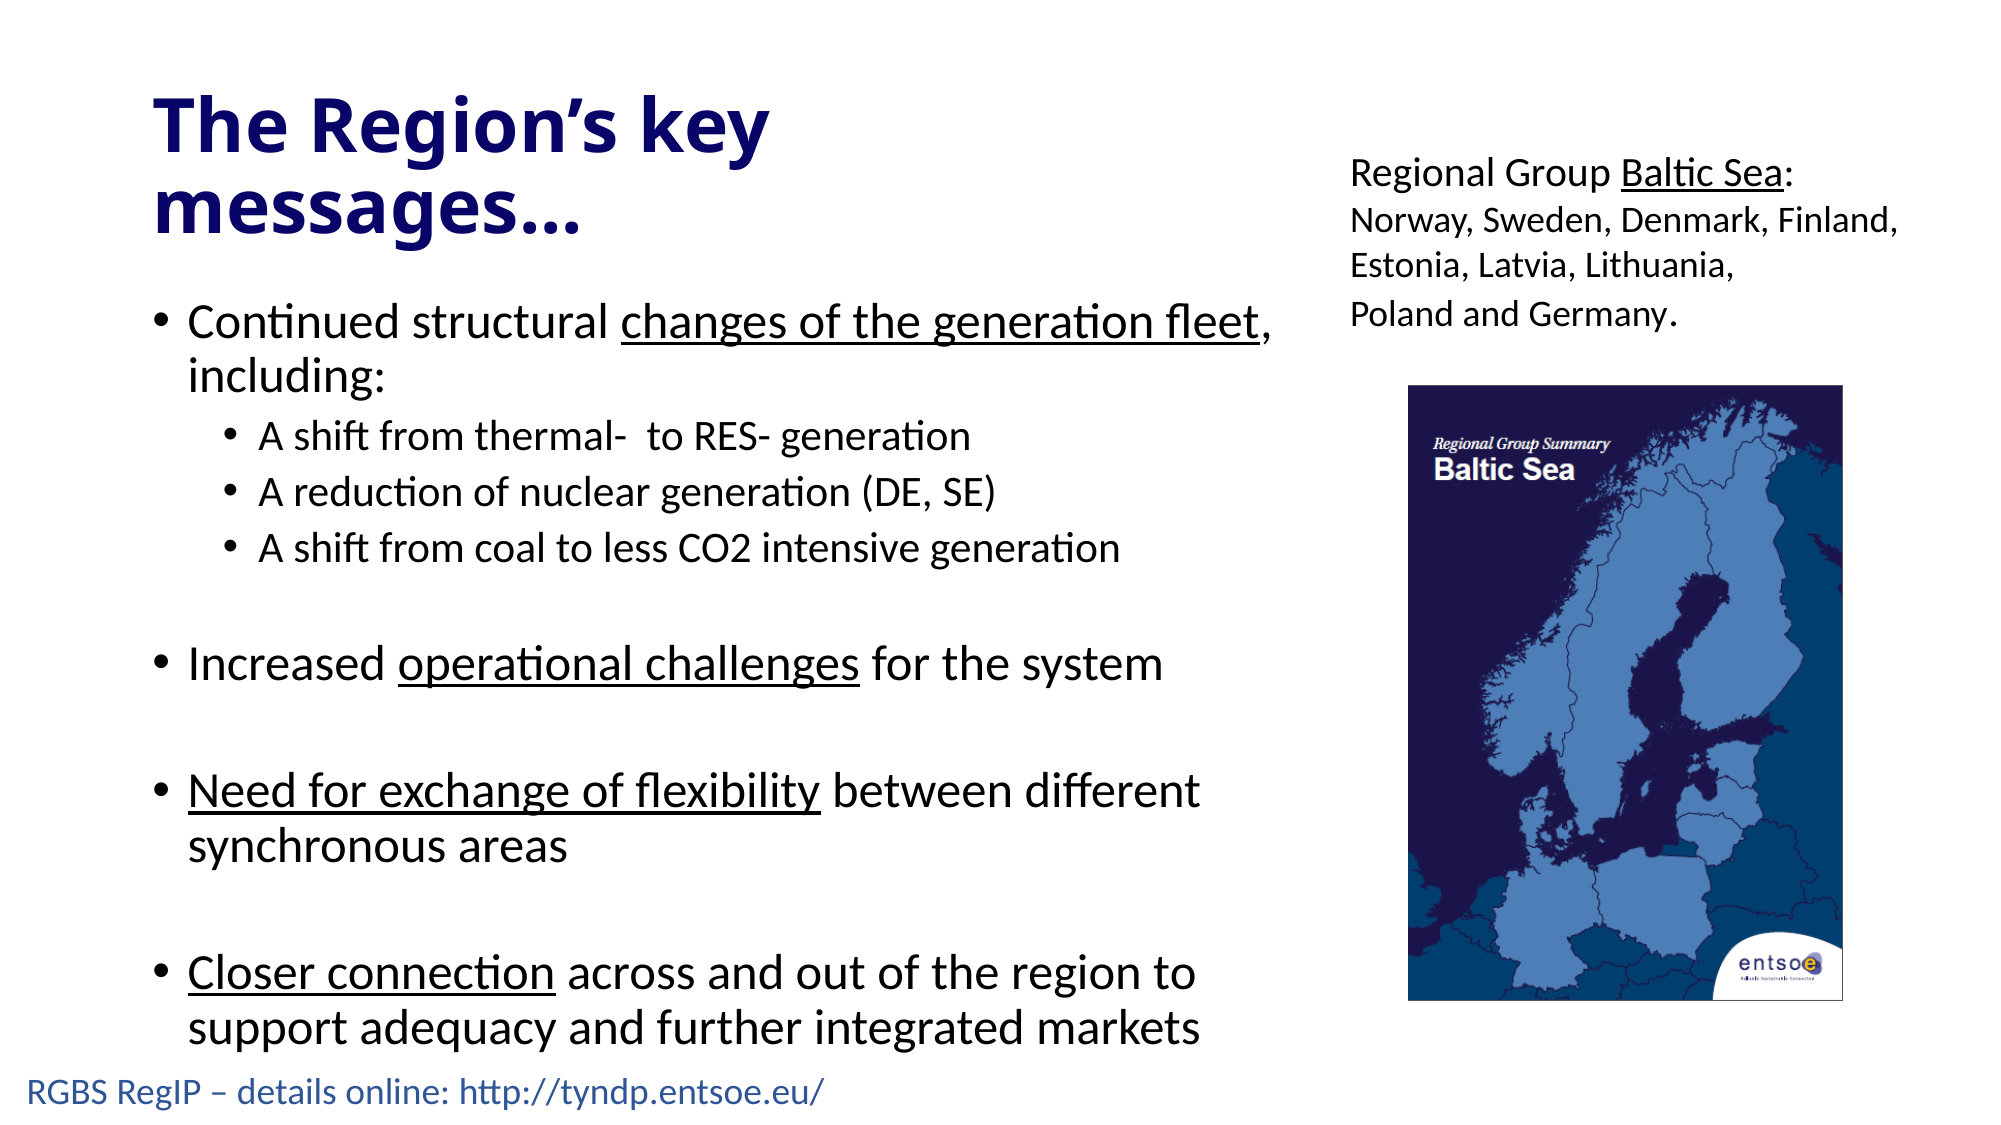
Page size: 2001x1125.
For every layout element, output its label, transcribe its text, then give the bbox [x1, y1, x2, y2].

title The Region’s key messages... [137, 67, 1017, 271]
text_box Continued structural changes of the generation fleet, including: A shift from thermal- to RES- generation A reduction of nuclear generation (DE, SE) A shift from coal to less CO2 intensive generation Increased operational challenges for the system Need for exchange of flexibility between different synchronous areas Closer connection across and out of the region to support adequacy and further integrated markets [137, 287, 1296, 1064]
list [1408, 385, 1843, 1001]
text_box RGBS RegIP – details online: http://tyndp.entsoe.eu/ [11, 1059, 850, 1120]
text_box Regional Group Baltic Sea: Norway, Sweden, Denmark, Finland, Estonia, Latvia, Lithuania, Poland and Germany. [1335, 137, 1939, 342]
